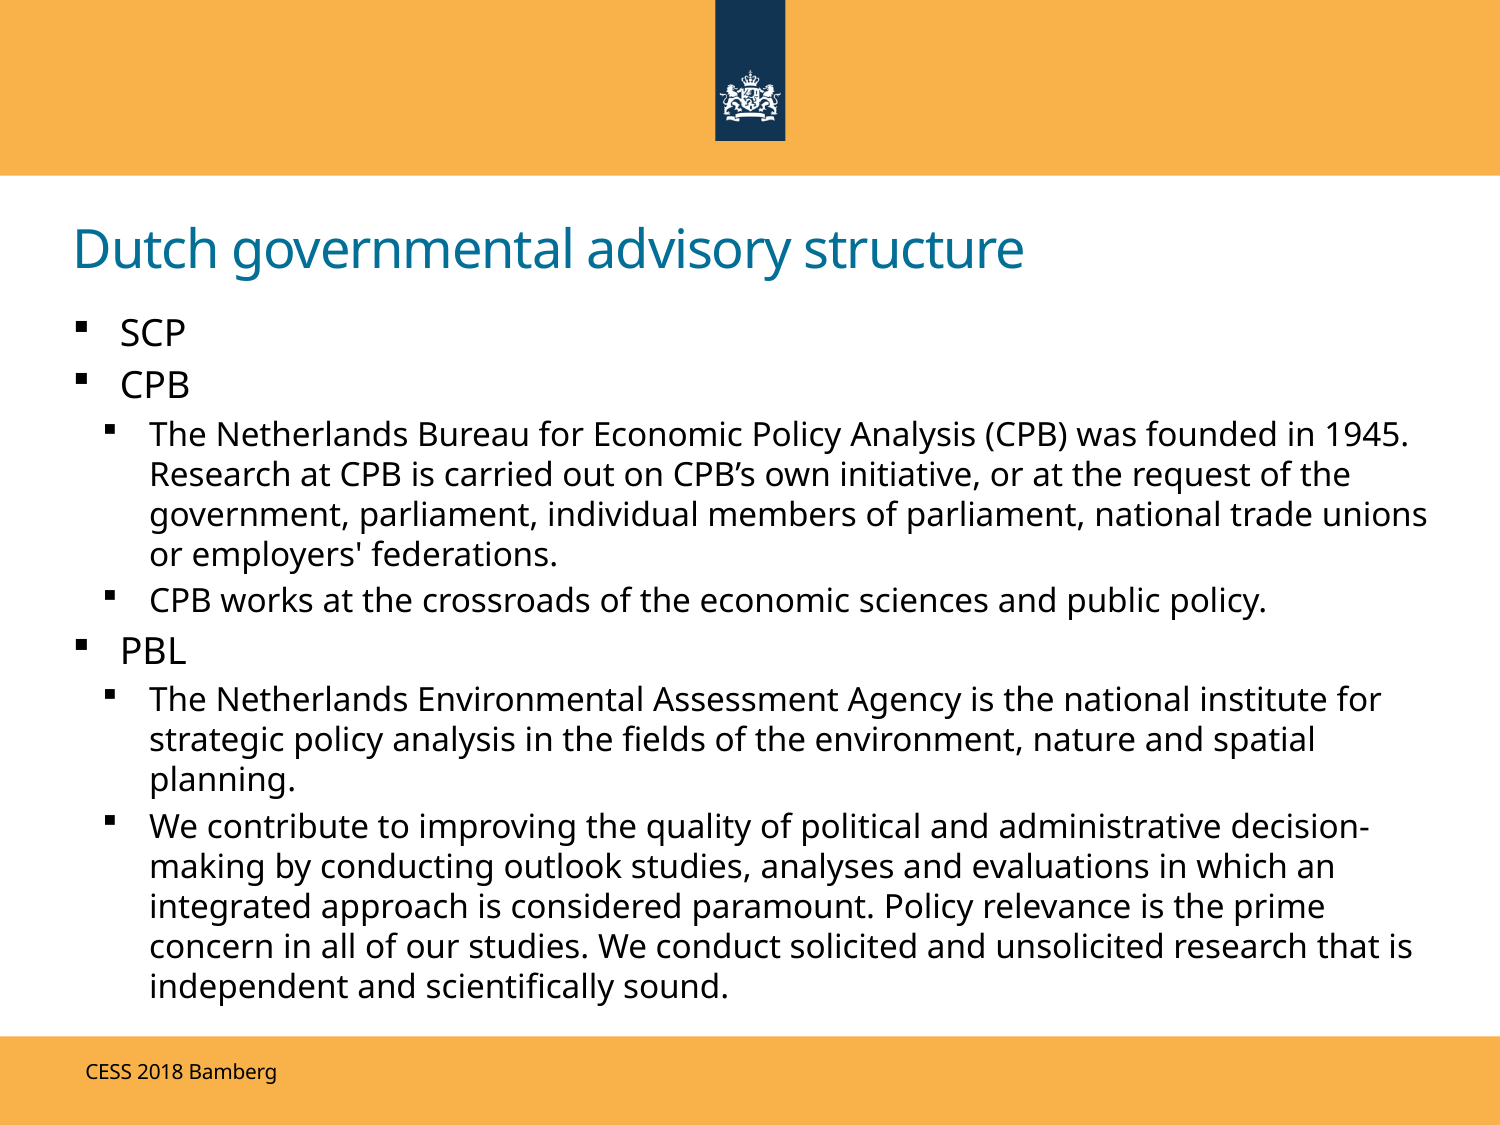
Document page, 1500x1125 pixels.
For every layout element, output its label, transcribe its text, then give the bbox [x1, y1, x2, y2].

list SCP CPB The Netherlands Bureau for Economic Policy Analysis (CPB) was founded in 1945. Research at CPB is carried out on CPB’s own initiative, or at the request of the government, parliament, individual members of parliament, national trade unions or employers' federations. CPB works at the crossroads of the economic sciences and public policy. PBL The Netherlands Environmental Assessment Agency is the national institute for strategic policy analysis in the fields of the environment, nature and spatial planning. We contribute to improving the quality of political and administrative decision-making by conducting outlook studies, analyses and evaluations in which an integrated approach is considered paramount. Policy relevance is the prime concern in all of our studies. We conduct solicited and unsolicited research that is independent and scientifically sound. [57, 301, 1446, 1020]
picture [0, 0, 1500, 141]
title Dutch governmental advisory structure [57, 207, 1446, 301]
footer CESS 2018 Bamberg [70, 1050, 1482, 1103]
